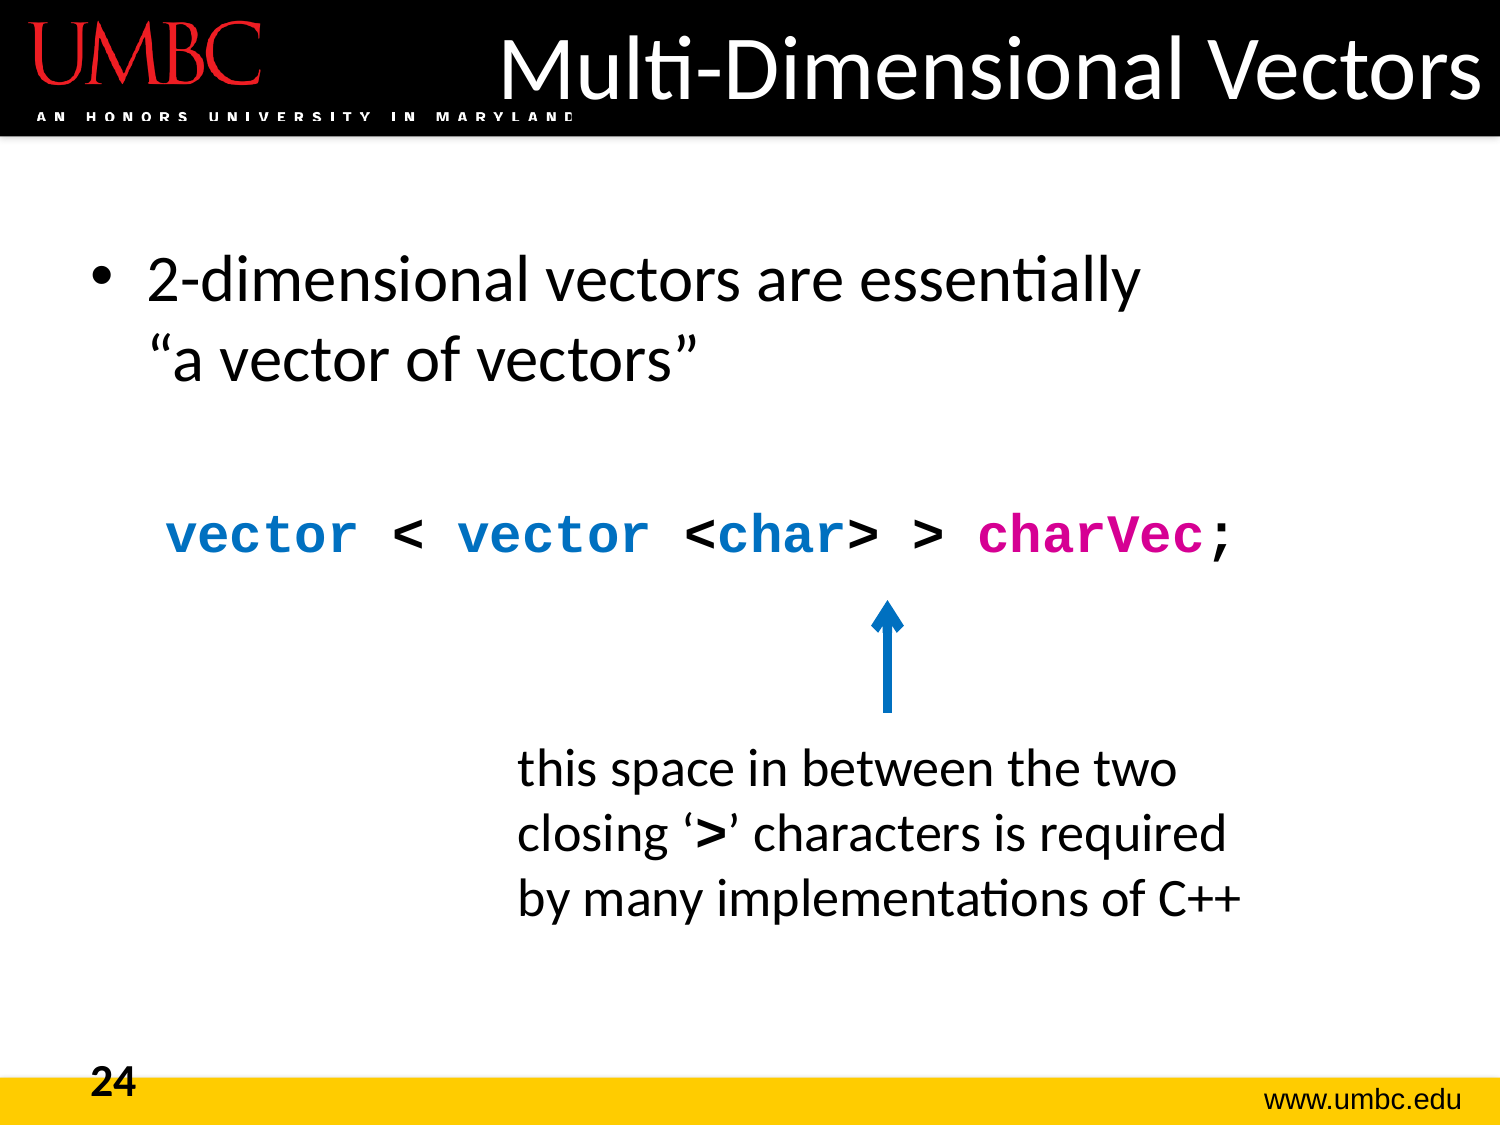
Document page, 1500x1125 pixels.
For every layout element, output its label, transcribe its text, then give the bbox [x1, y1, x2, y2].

slide_number 24 [75, 1042, 425, 1103]
list 2-dimensional vectors are essentially “a vector of vectors” vector < vector <char> > charVec; [75, 226, 1425, 1005]
title Multi-Dimensional Vectors [150, 0, 1500, 188]
text_box this space in between the two closing ‘>’ characters is required by many implementations of C++ [503, 724, 1272, 935]
